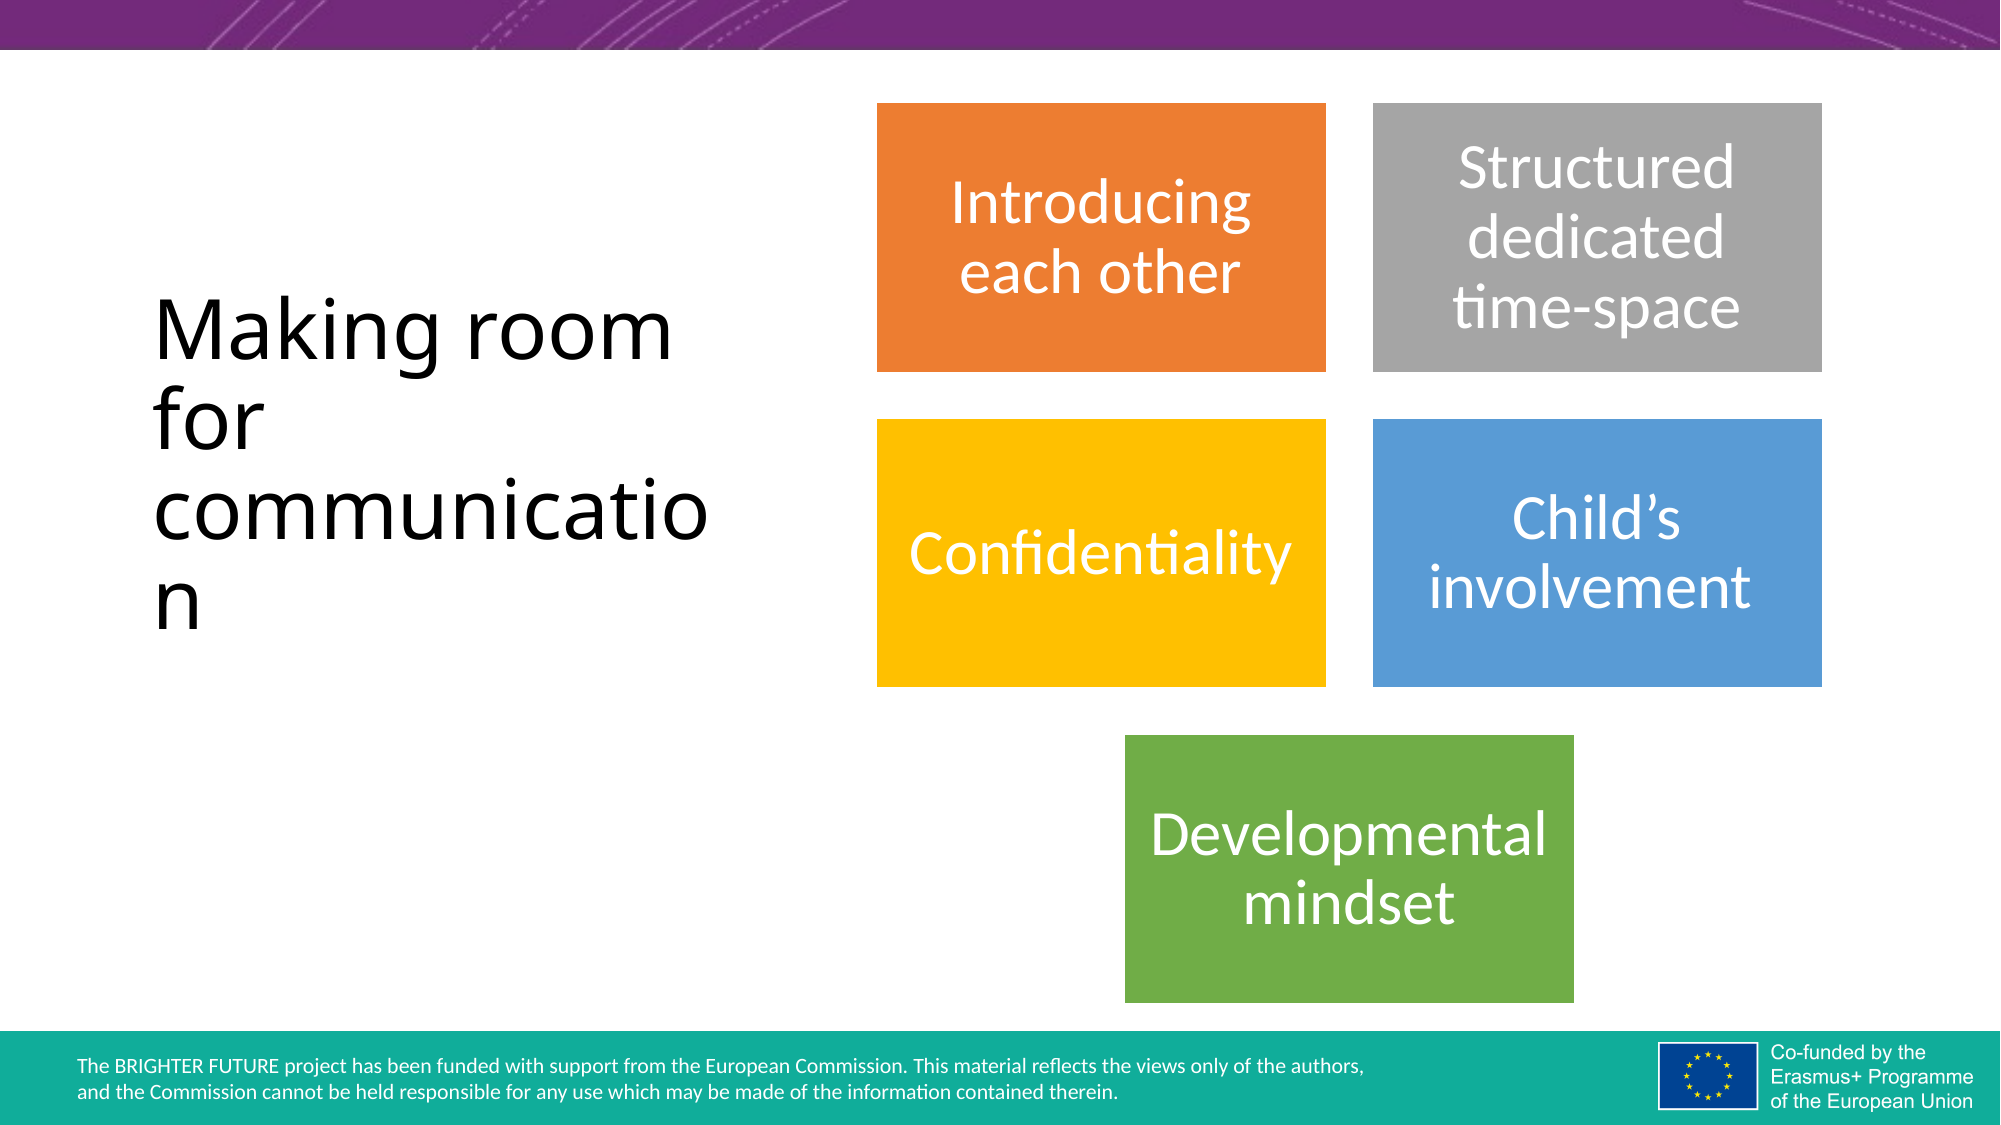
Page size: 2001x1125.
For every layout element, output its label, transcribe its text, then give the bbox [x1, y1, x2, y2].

picture [1658, 1042, 1973, 1112]
picture [0, 0, 2000, 50]
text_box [875, 101, 1824, 1005]
title Making room for communication [137, 91, 727, 844]
